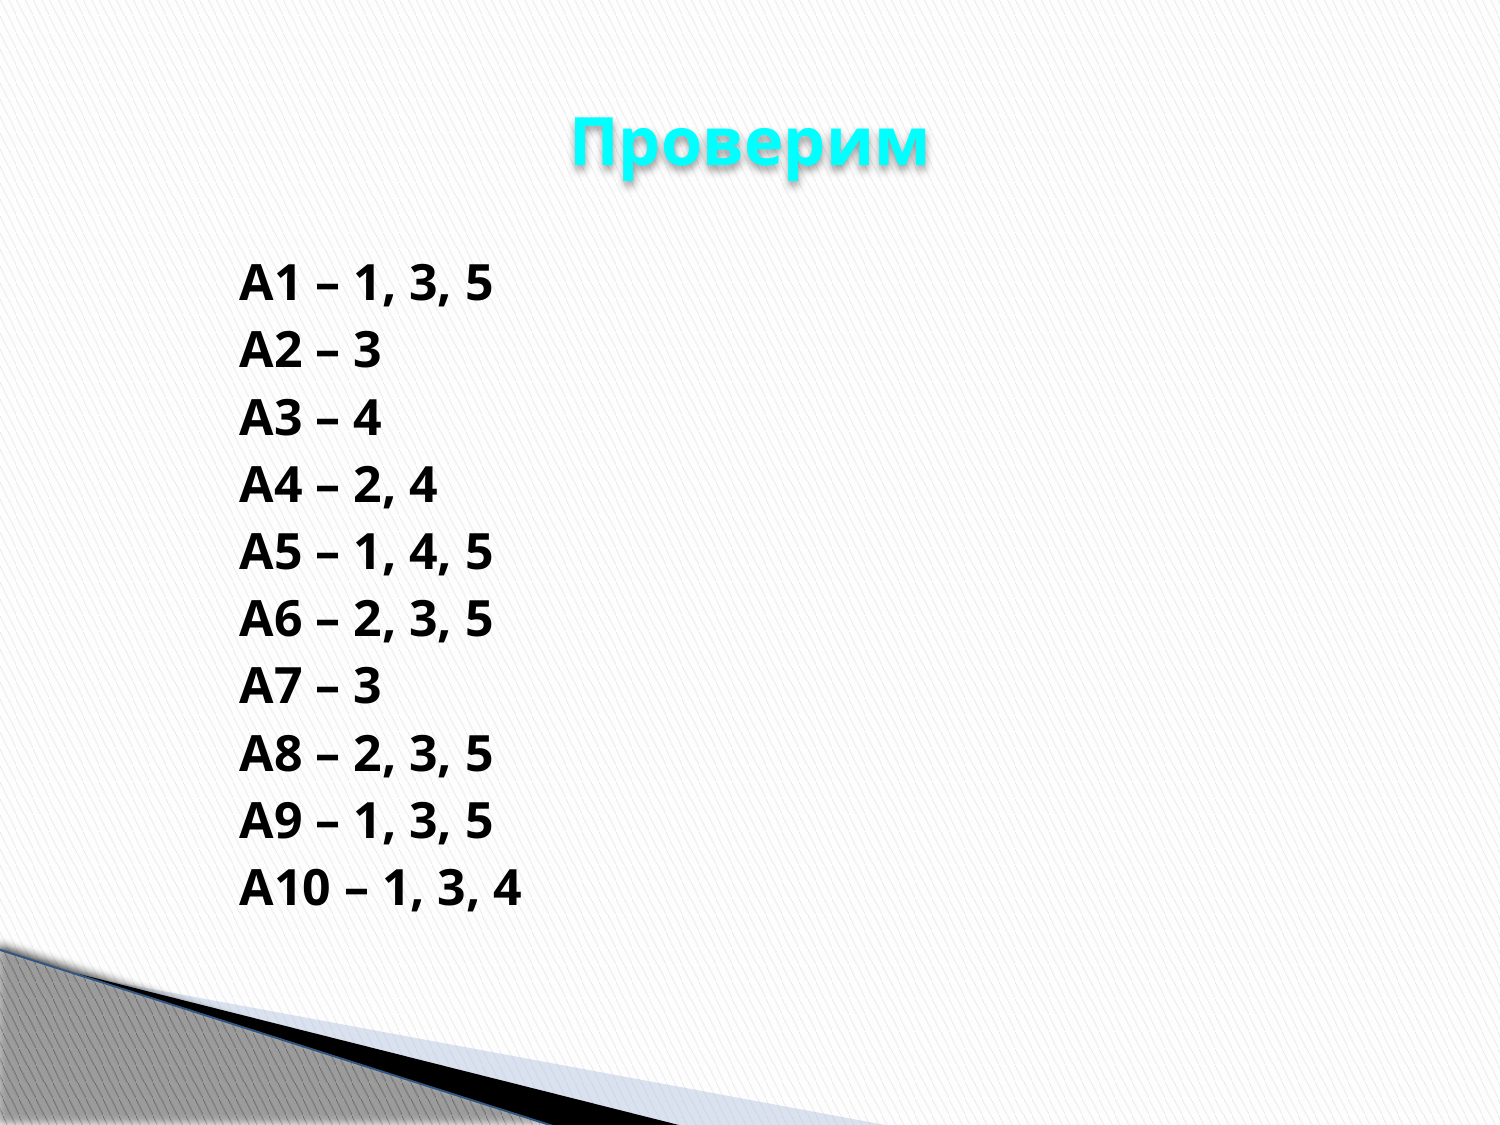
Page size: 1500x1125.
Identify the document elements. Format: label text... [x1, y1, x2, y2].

title Проверим [75, 45, 1425, 233]
list А1 – 1, 3, 5 А2 – 3 А3 – 4 А4 – 2, 4 А5 – 1, 4, 5 А6 – 2, 3, 5 А7 – 3 А8 – 2, 3, 5 А9 – 1, 3, 5 А10 – 1, 3, 4 [75, 243, 1425, 986]
